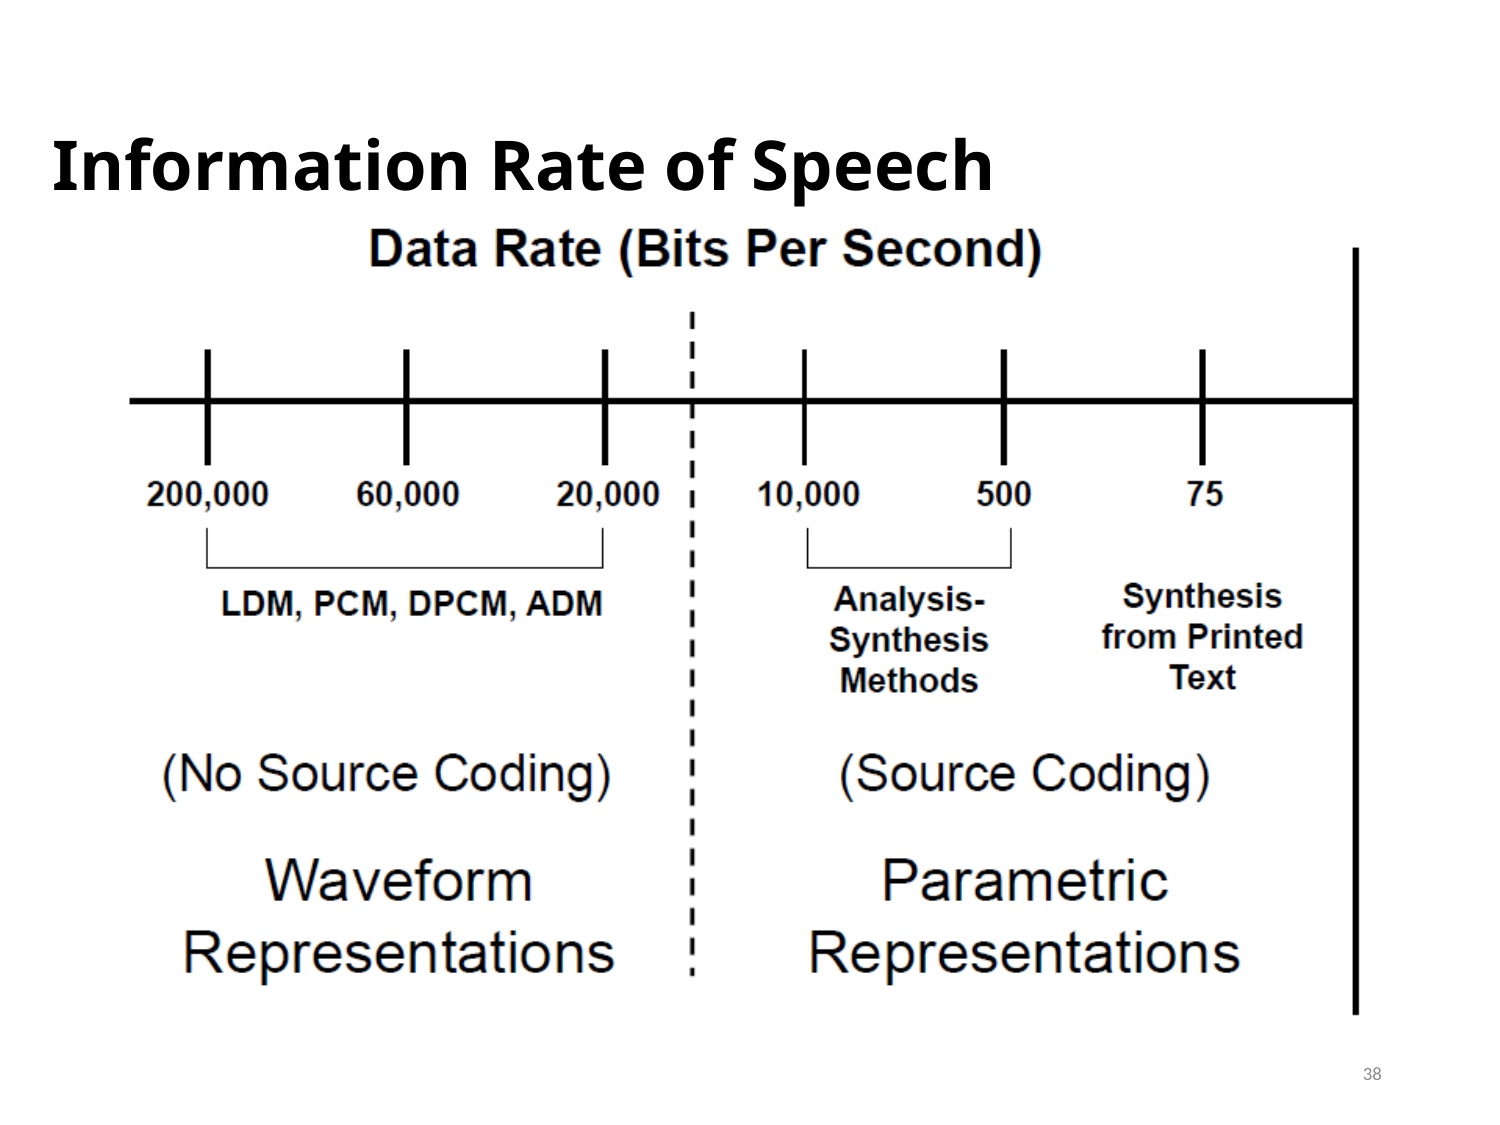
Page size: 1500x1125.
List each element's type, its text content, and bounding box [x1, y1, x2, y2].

slide_number 38 [1059, 1042, 1397, 1103]
picture [122, 215, 1378, 1020]
title Information Rate of Speech [37, 75, 1388, 263]
